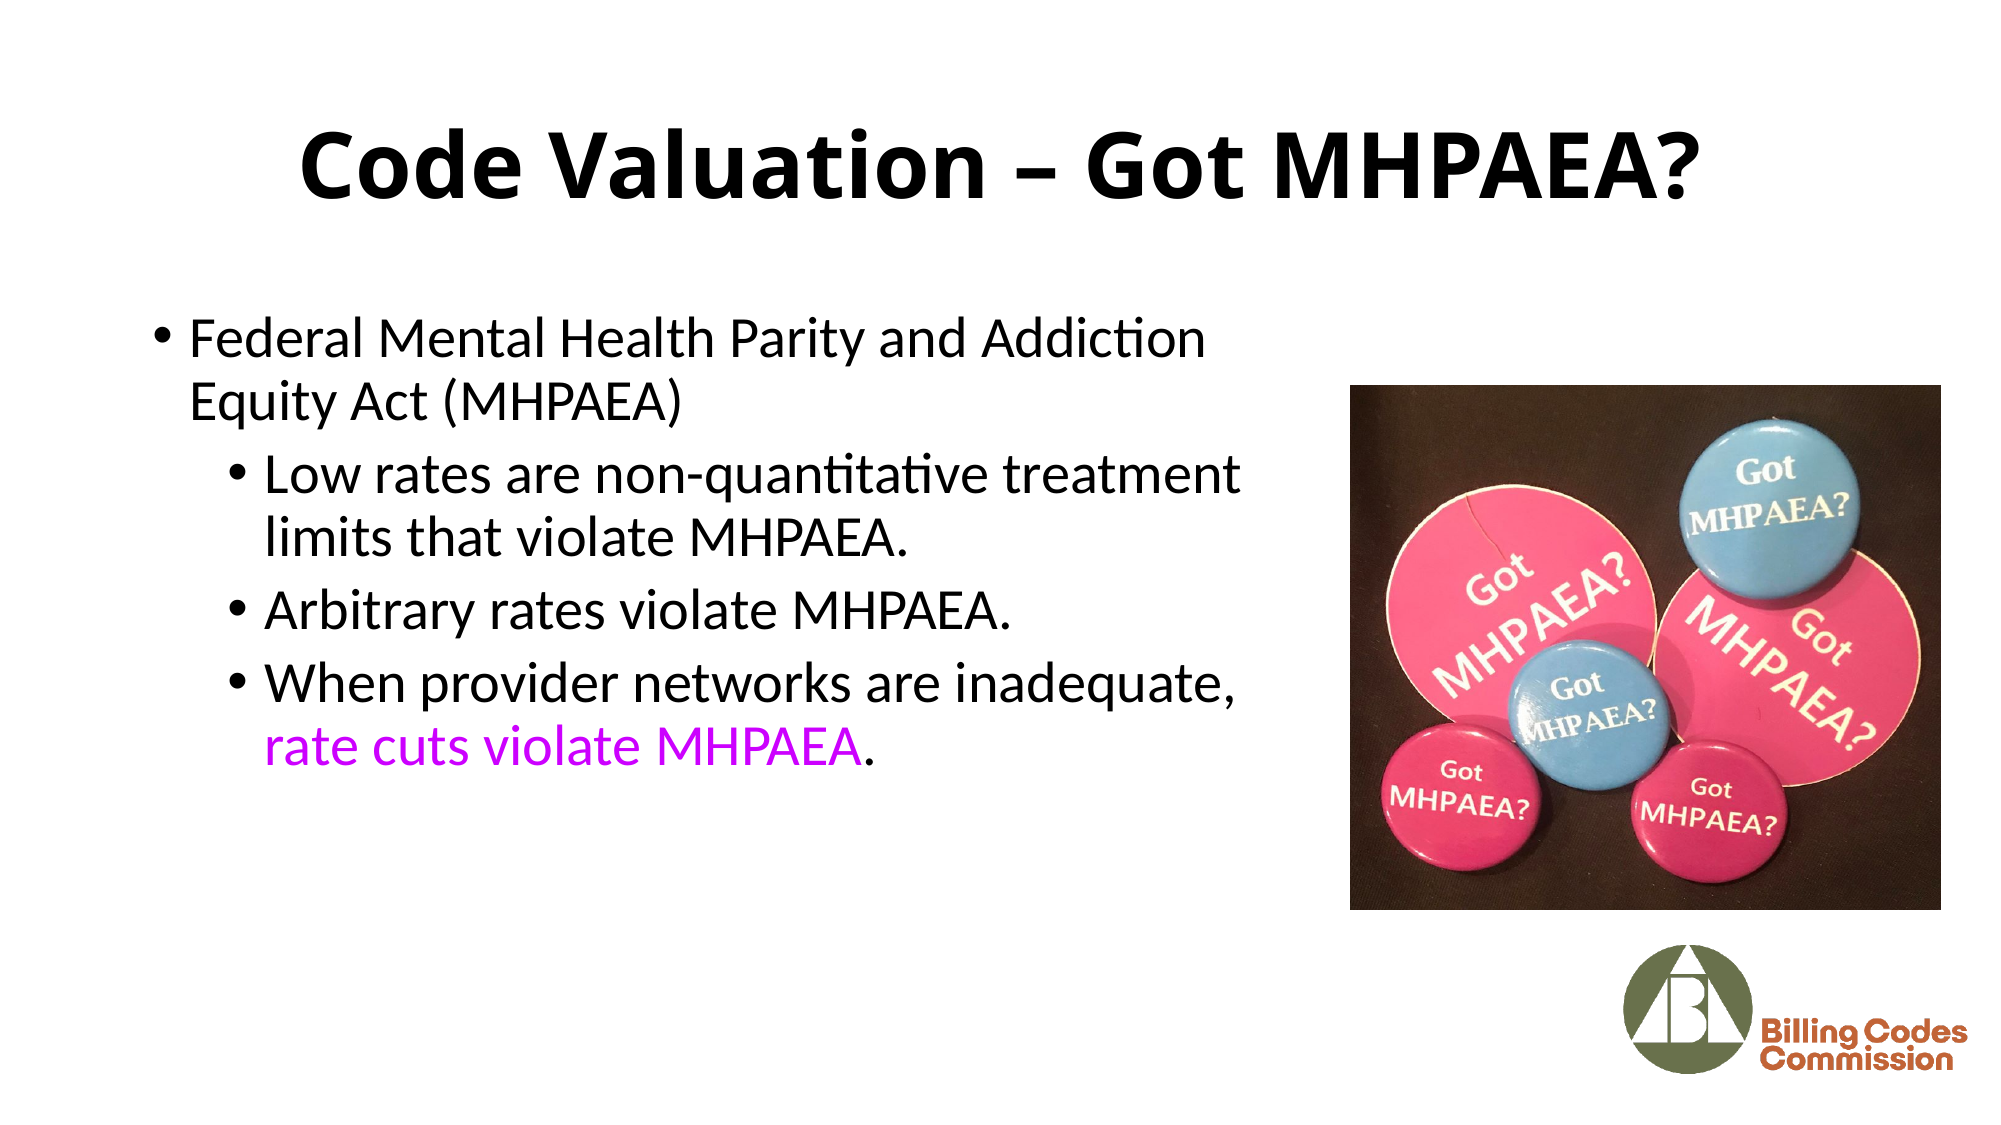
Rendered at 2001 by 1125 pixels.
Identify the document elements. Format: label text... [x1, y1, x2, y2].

title Code Valuation – Got MHPAEA? [137, 59, 1863, 278]
list Federal Mental Health Parity and Addiction Equity Act (MHPAEA) Low rates are non-quantitative treatment limits that violate MHPAEA. Arbitrary rates violate MHPAEA. When provider networks are inadequate, rate cuts violate MHPAEA. [137, 299, 1292, 1014]
picture [1349, 385, 2000, 1125]
